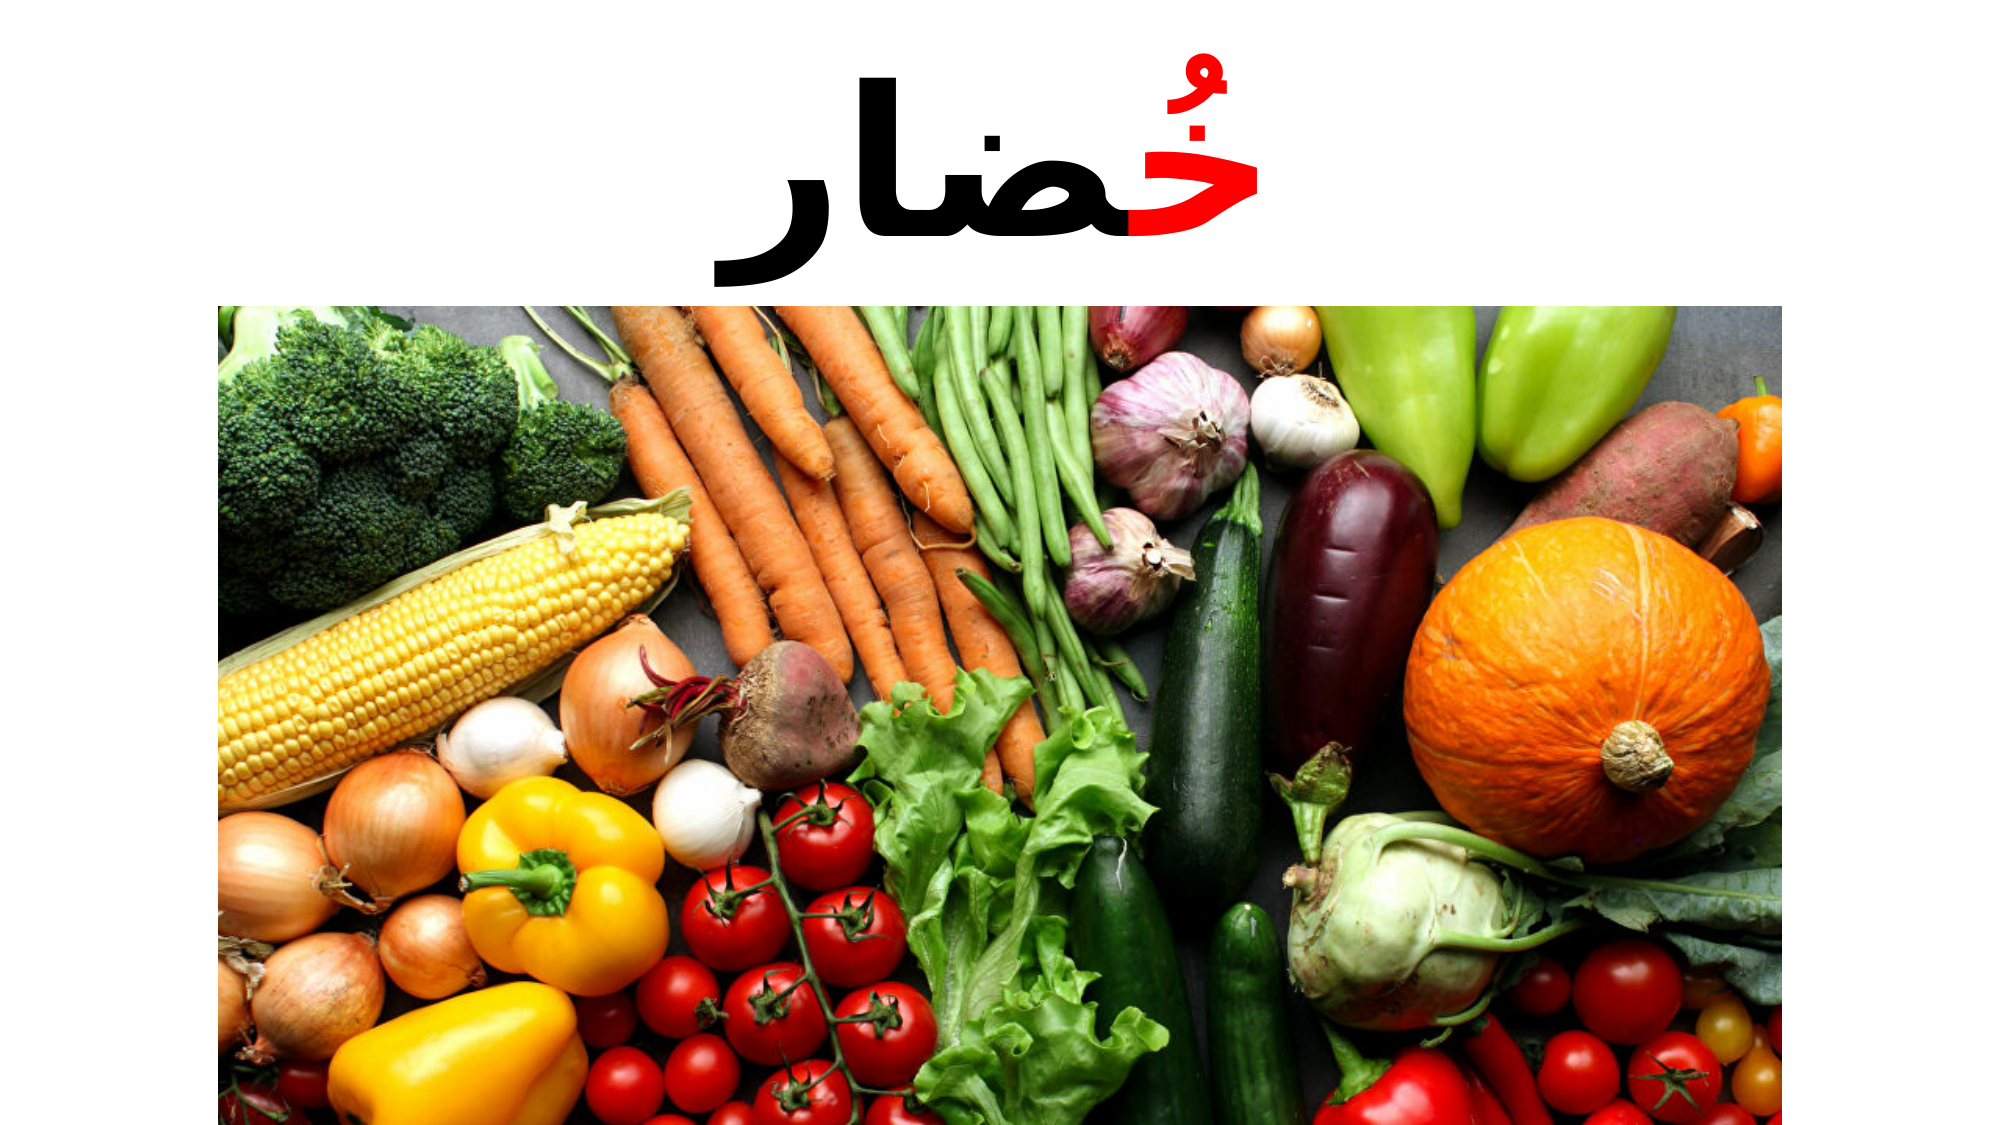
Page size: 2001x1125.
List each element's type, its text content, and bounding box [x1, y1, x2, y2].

picture [218, 306, 1782, 1125]
title خُضار [137, 59, 1863, 278]
